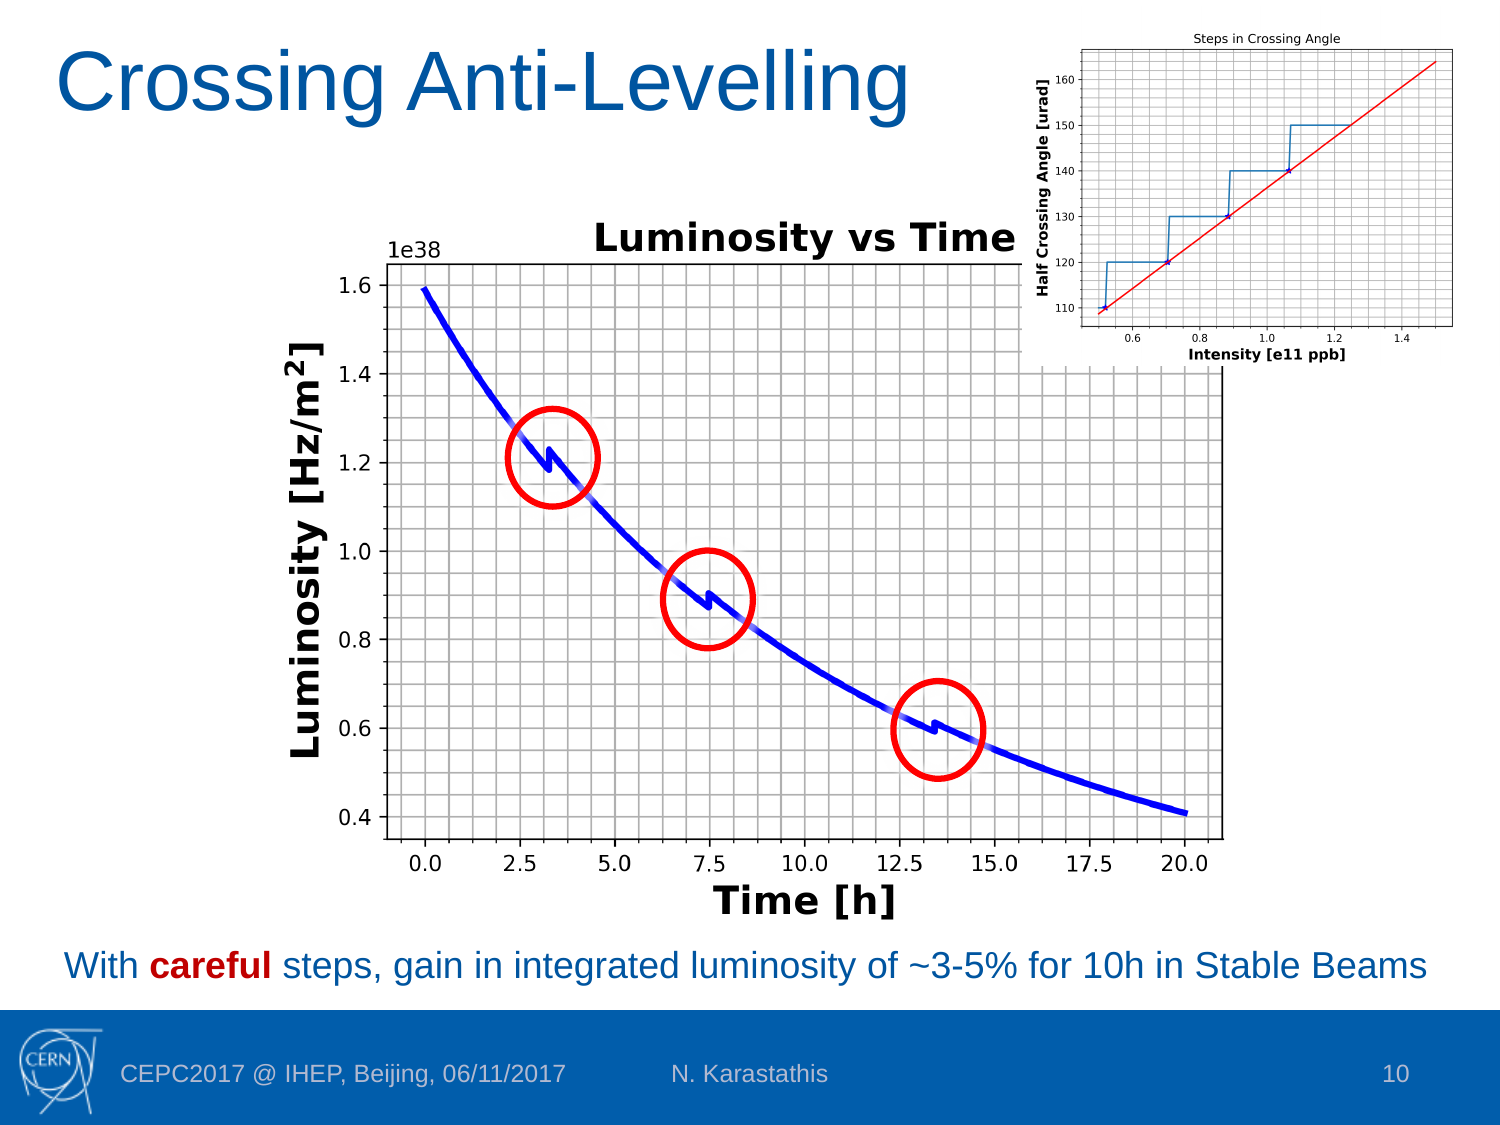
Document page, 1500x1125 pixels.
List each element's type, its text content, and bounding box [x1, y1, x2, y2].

picture [1021, 6, 1500, 366]
picture [255, 198, 1251, 946]
text_box With careful steps, gain in integrated luminosity of ~3-5% for 10h in Stable Beams [49, 933, 1444, 993]
text_box Crossing Anti-Levelling [47, 18, 1012, 136]
footer N. Karastathis [598, 1042, 988, 1103]
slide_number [105, 1042, 598, 1103]
slide_number 10 [1342, 1042, 1425, 1103]
